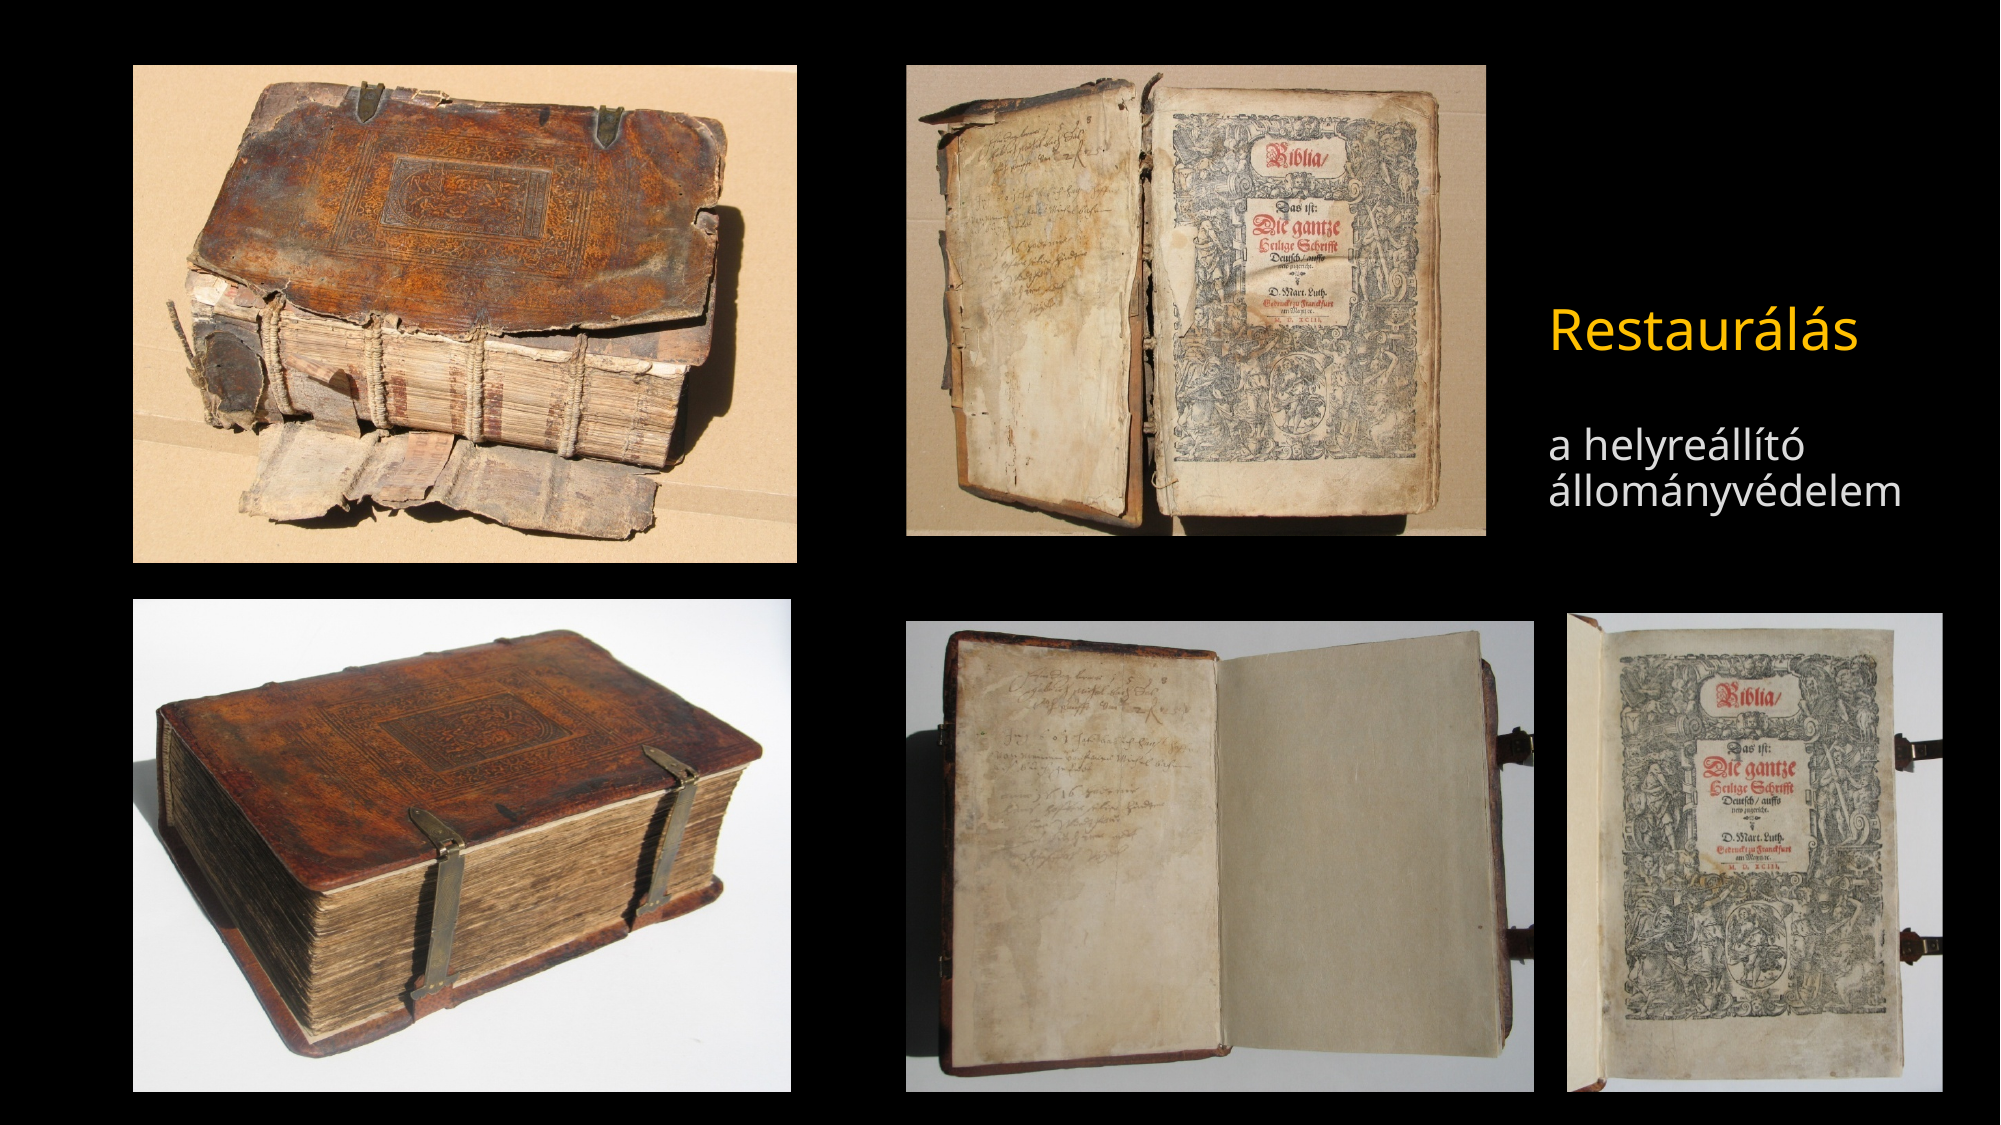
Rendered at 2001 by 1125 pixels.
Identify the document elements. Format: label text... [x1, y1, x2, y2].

picture [906, 621, 1534, 1092]
picture [133, 599, 791, 1092]
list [133, 65, 797, 563]
picture [1567, 613, 1943, 1092]
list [906, 65, 1487, 536]
title Restaurálás a helyreállító állományvédelem [1533, 291, 1929, 526]
